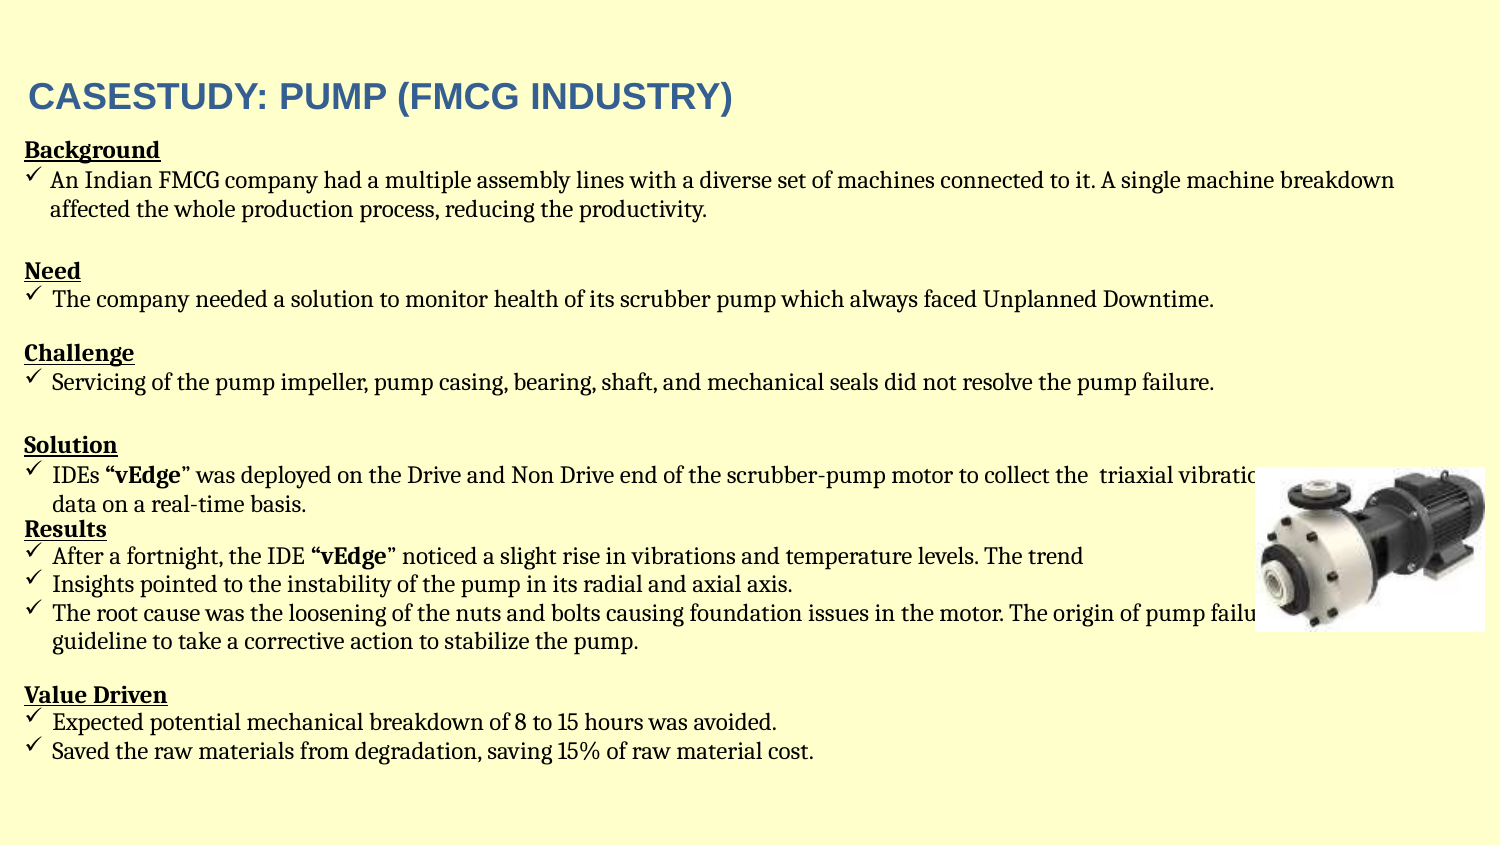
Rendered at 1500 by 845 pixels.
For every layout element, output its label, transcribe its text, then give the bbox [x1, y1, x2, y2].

text_box Background An Indian FMCG company had a multiple assembly lines with a diverse set of machines connected to it. A single machine breakdown affected the whole production process, reducing the productivity. Need The company needed a solution to monitor health of its scrubber pump which always faced Unplanned Downtime. Challenge Servicing of the pump impeller, pump casing, bearing, shaft, and mechanical seals did not resolve the pump failure. Solution IDEs “vEdge” was deployed on the Drive and Non Drive end of the scrubber-pump motor to collect the triaxial vibrations, temperature data on a real-time basis. Results After a fortnight, the IDE “vEdge” noticed a slight rise in vibrations and temperature levels. The trend Insights pointed to the instability of the pump in its radial and axial axis. The root cause was the loosening of the nuts and bolts causing foundation issues in the motor. The origin of pump failure provided a guideline to take a corrective action to stabilize the pump. Value Driven Expected potential mechanical breakdown of 8 to 15 hours was avoided. Saved the raw materials from degradation, saving 15% of raw material cost. [22, 131, 1451, 765]
picture [1255, 467, 1485, 632]
title CASESTUDY: PUMP (FMCG INDUSTRY) [26, 69, 741, 131]
